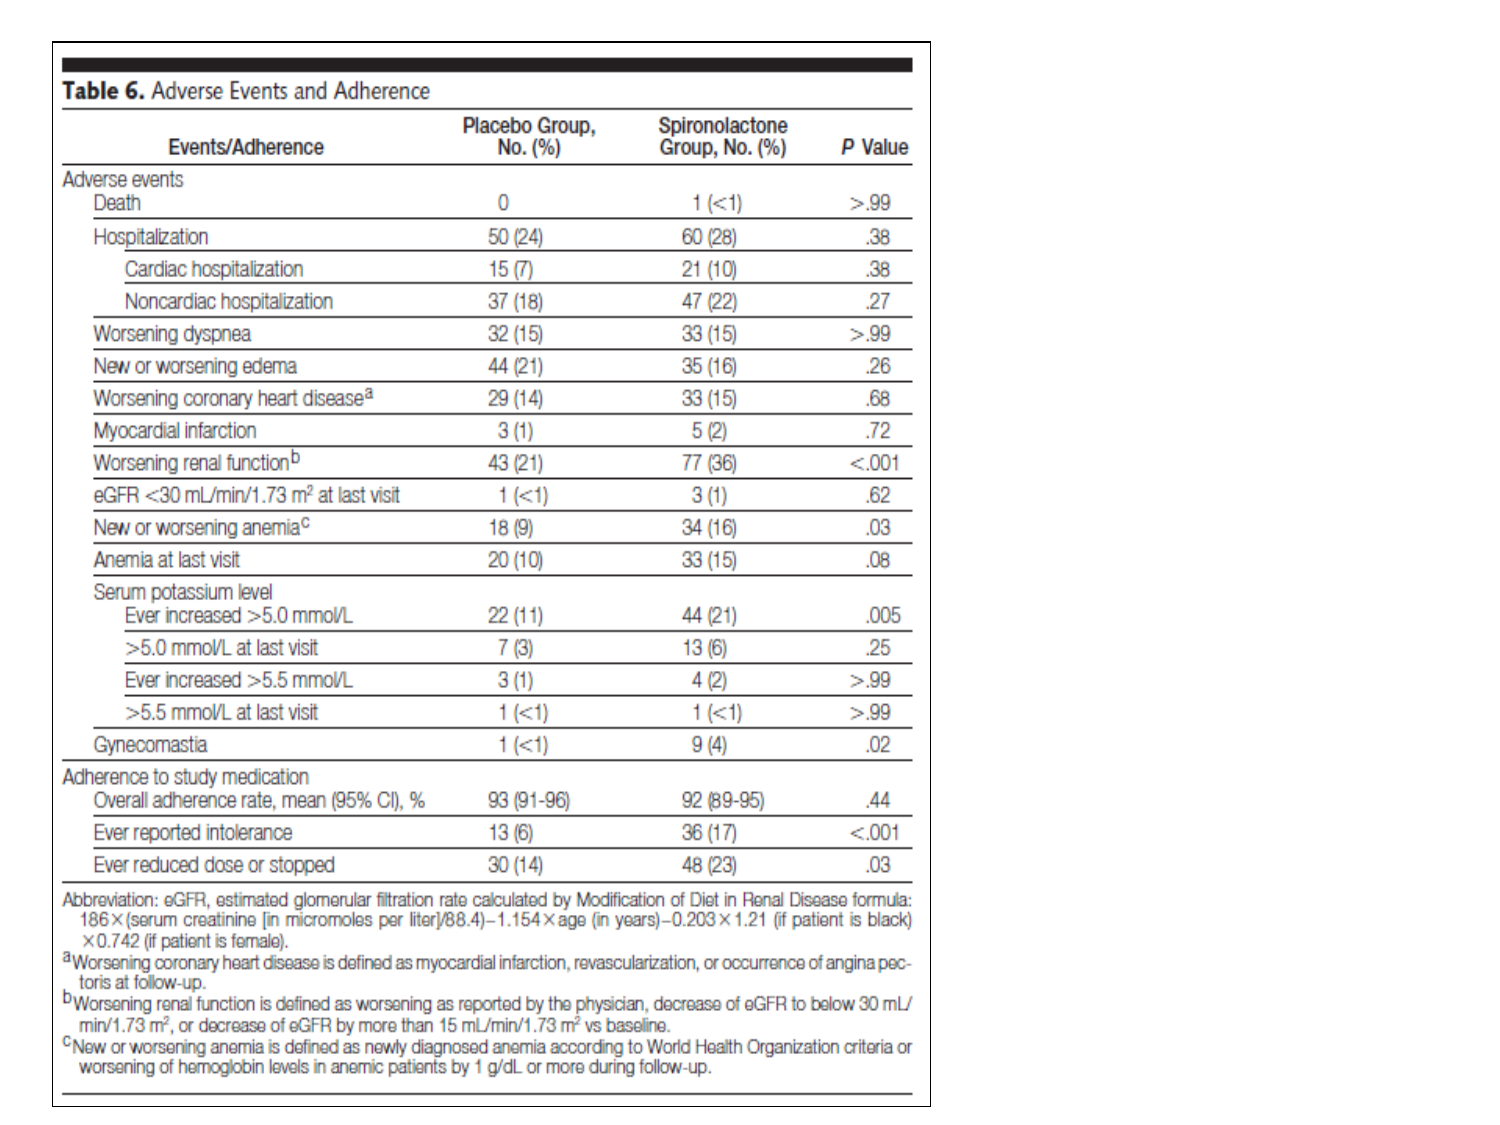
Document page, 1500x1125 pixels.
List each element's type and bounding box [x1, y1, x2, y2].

picture [52, 42, 930, 1107]
